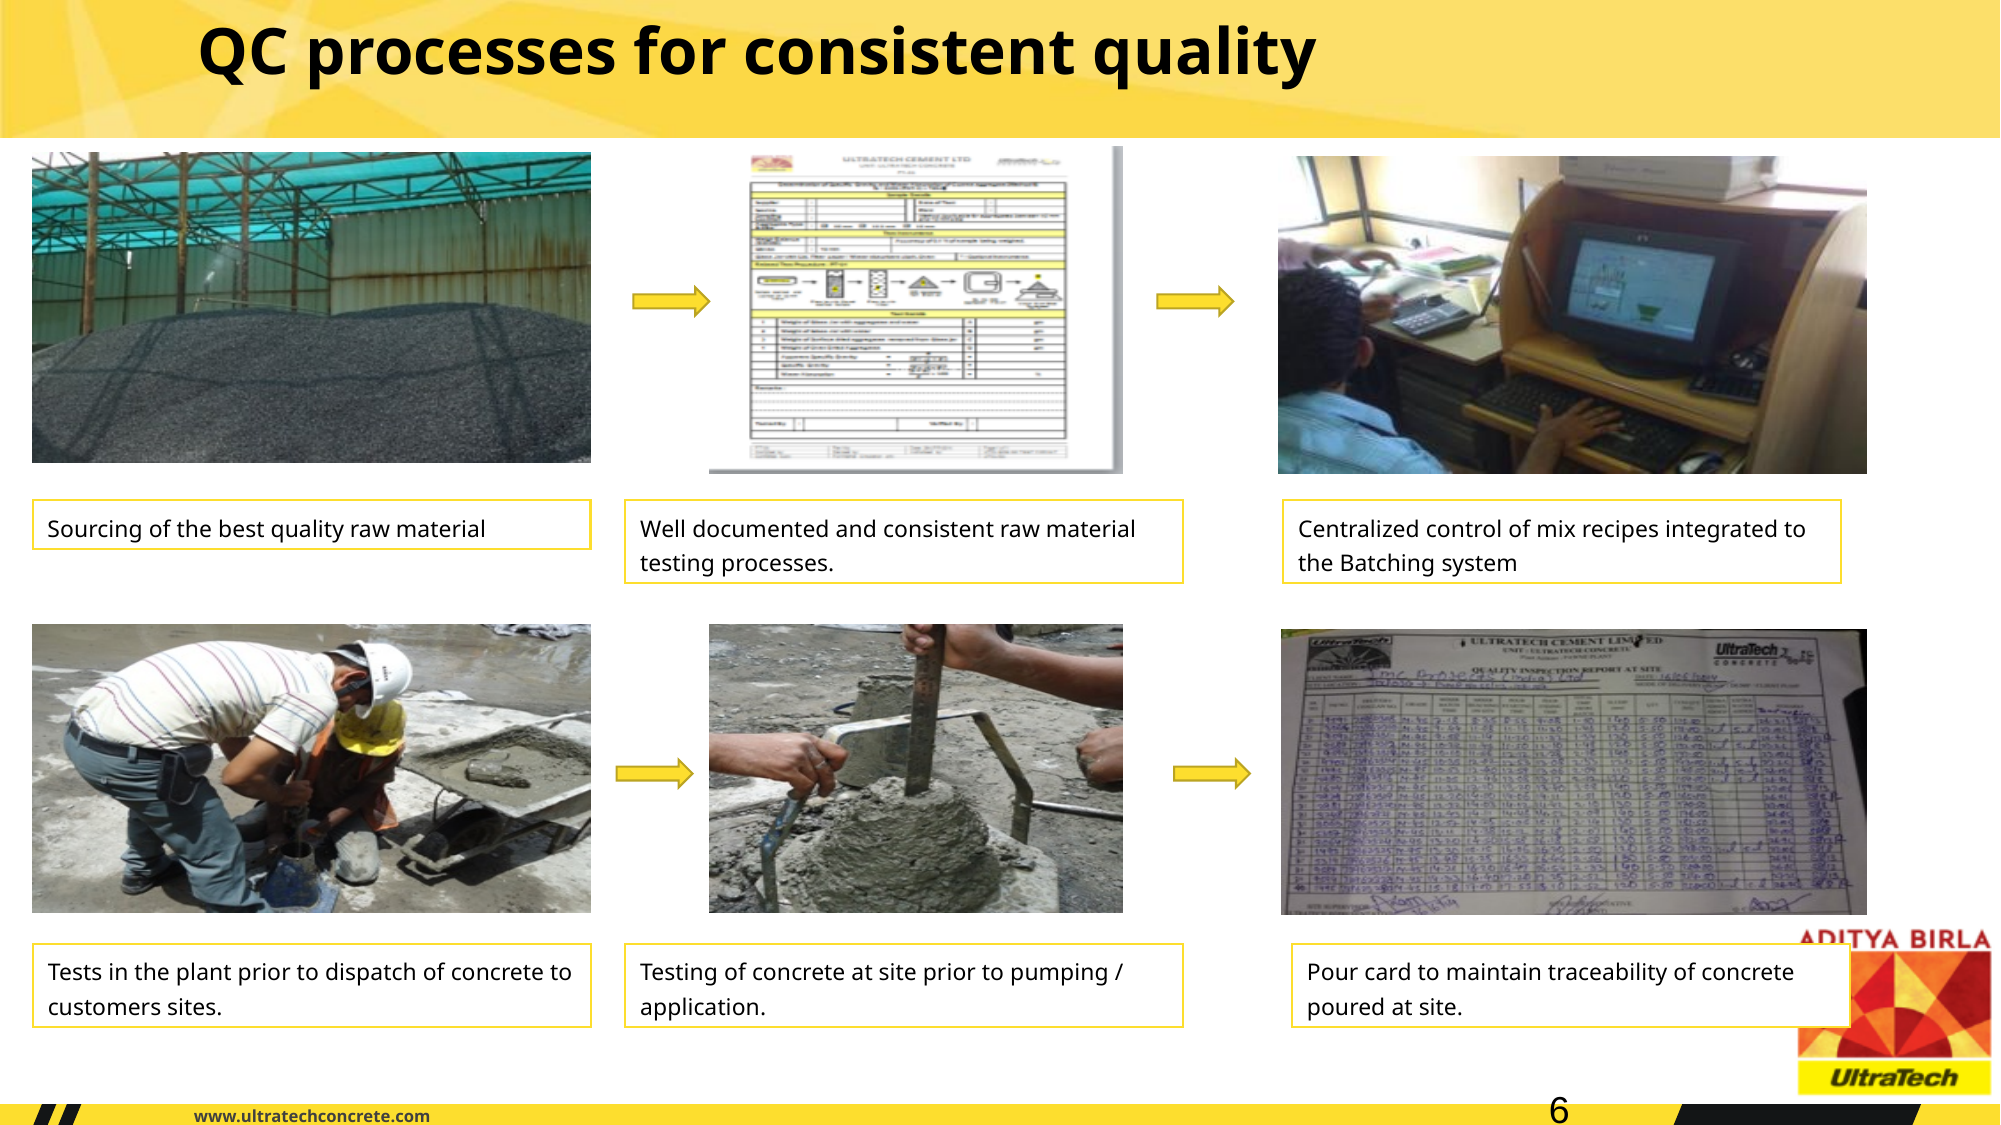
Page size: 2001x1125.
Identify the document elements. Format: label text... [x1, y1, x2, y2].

picture [709, 624, 1123, 913]
picture [709, 146, 1123, 474]
text_box Well documented and consistent raw material testing processes. [624, 499, 1184, 584]
title QC processes for consistent quality [0, 11, 1516, 96]
picture [32, 152, 591, 463]
text_box Tests in the plant prior to dispatch of concrete to customers sites. [32, 943, 592, 1028]
text_box Sourcing of the best quality raw material [32, 499, 592, 550]
text_box [632, 284, 709, 318]
slide_number 6 [1534, 1078, 1639, 1125]
text_box Testing of concrete at site prior to pumping / application. [624, 943, 1184, 1028]
text_box Pour card to maintain traceability of concrete poured at site. [1291, 943, 1851, 1028]
text_box [615, 757, 695, 790]
picture [1278, 156, 1867, 474]
picture [1281, 629, 1867, 915]
picture [1795, 928, 1998, 1100]
text_box [1156, 284, 1235, 318]
picture [32, 624, 591, 913]
text_box [1173, 757, 1252, 790]
text_box Centralized control of mix recipes integrated to the Batching system [1282, 499, 1842, 584]
picture [0, 0, 2000, 138]
